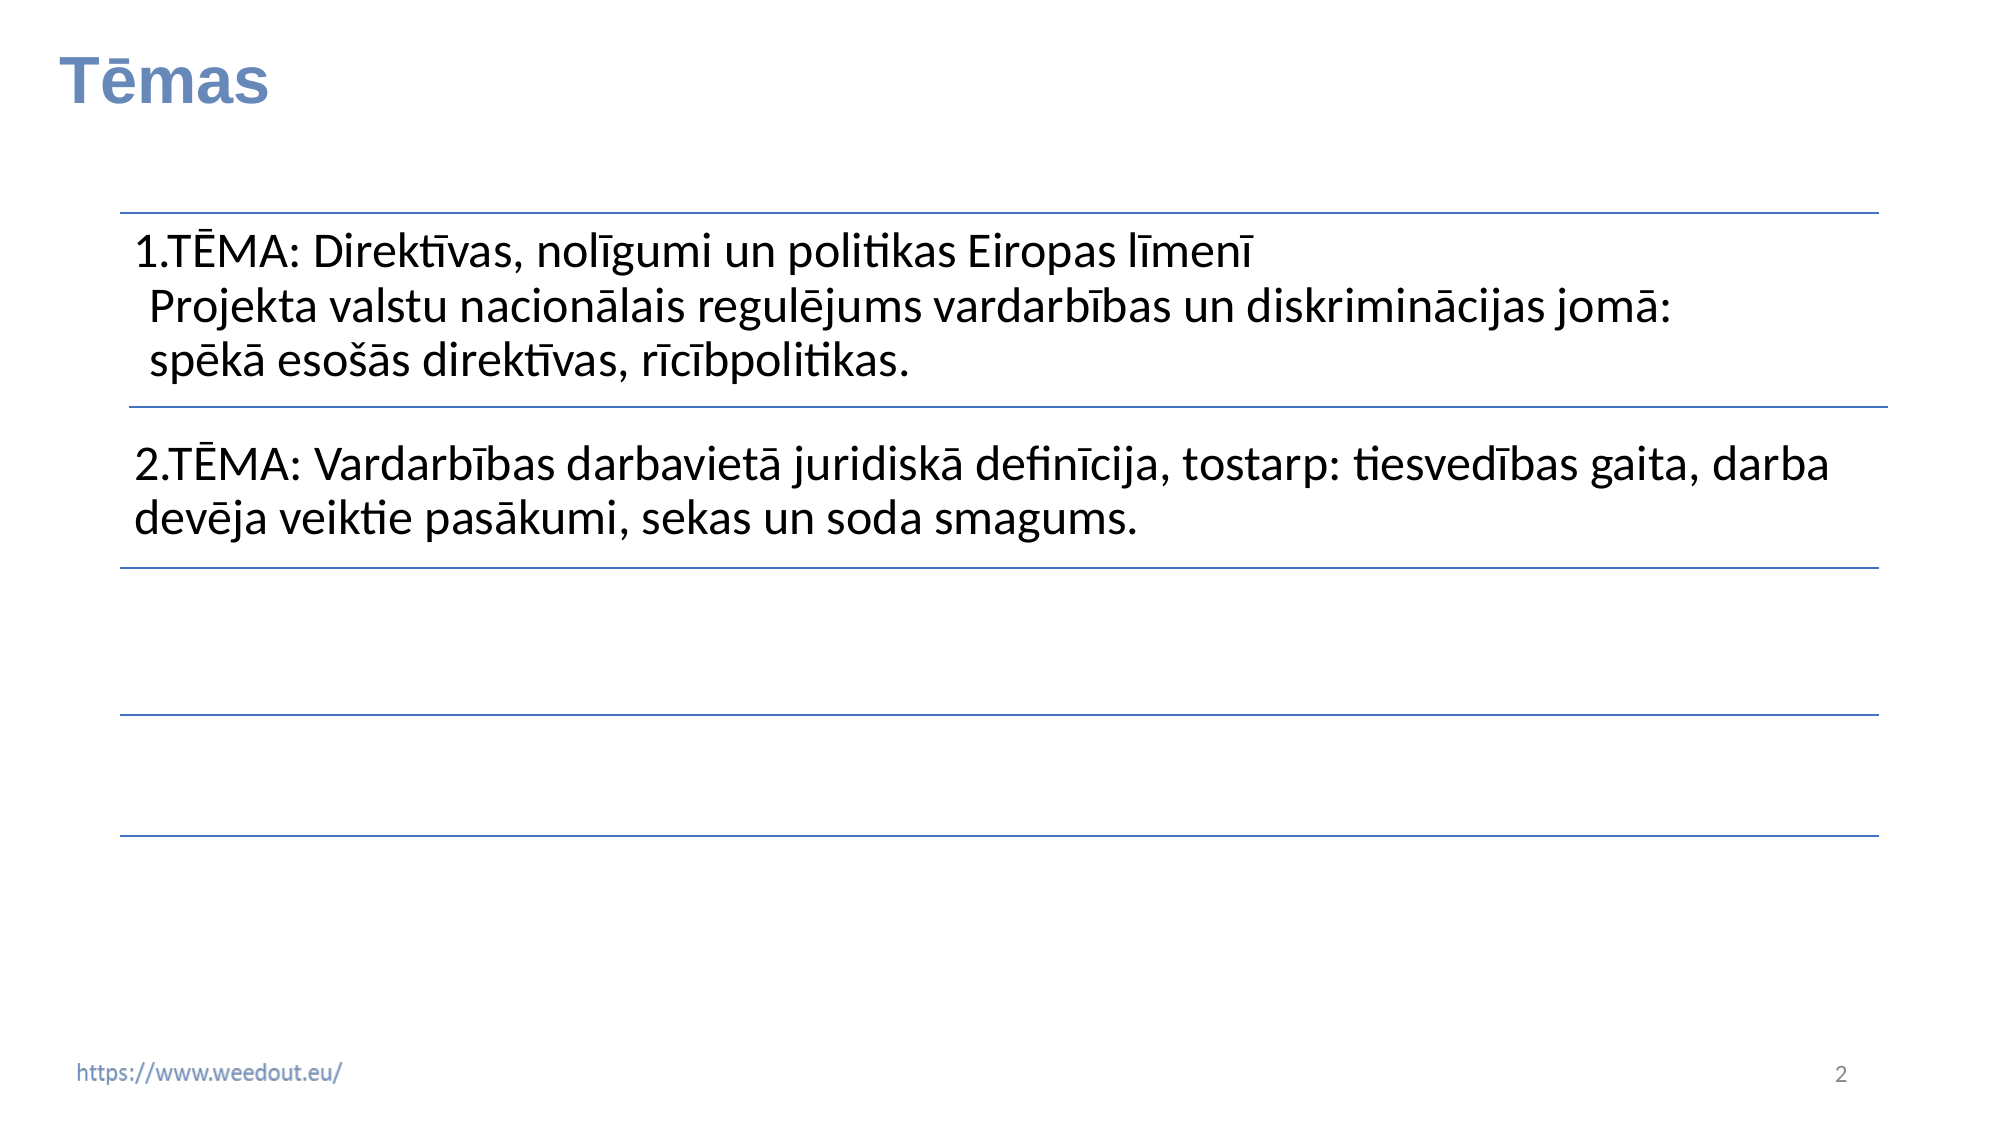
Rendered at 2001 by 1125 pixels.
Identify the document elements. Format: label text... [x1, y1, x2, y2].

slide_number ‹#› [1412, 1042, 1863, 1103]
title Tēmas [44, 37, 1770, 256]
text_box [119, 211, 2000, 992]
picture [60, 1049, 511, 1103]
